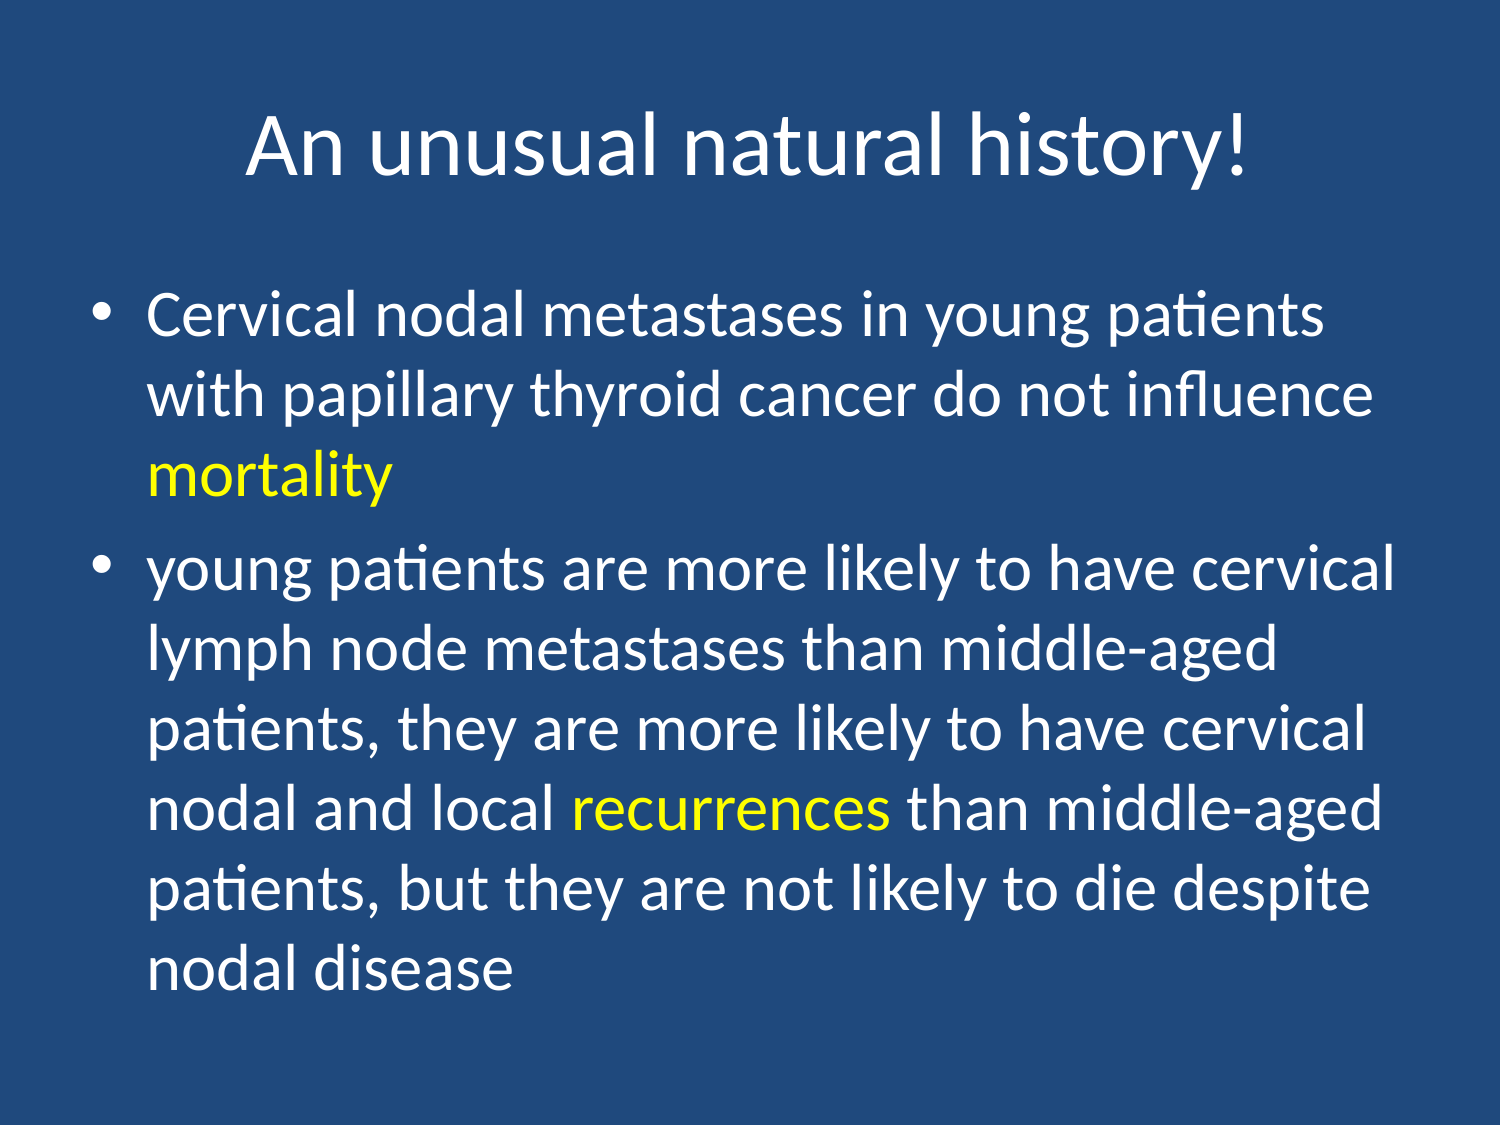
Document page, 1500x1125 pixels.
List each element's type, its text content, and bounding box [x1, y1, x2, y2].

list Cervical nodal metastases in young patients with papillary thyroid cancer do not influence mortality young patients are more likely to have cervical lymph node metastases than middle-aged patients, they are more likely to have cervical nodal and local recurrences than middle-aged patients, but they are not likely to die despite nodal disease [75, 262, 1425, 1063]
title An unusual natural history! [75, 45, 1425, 233]
